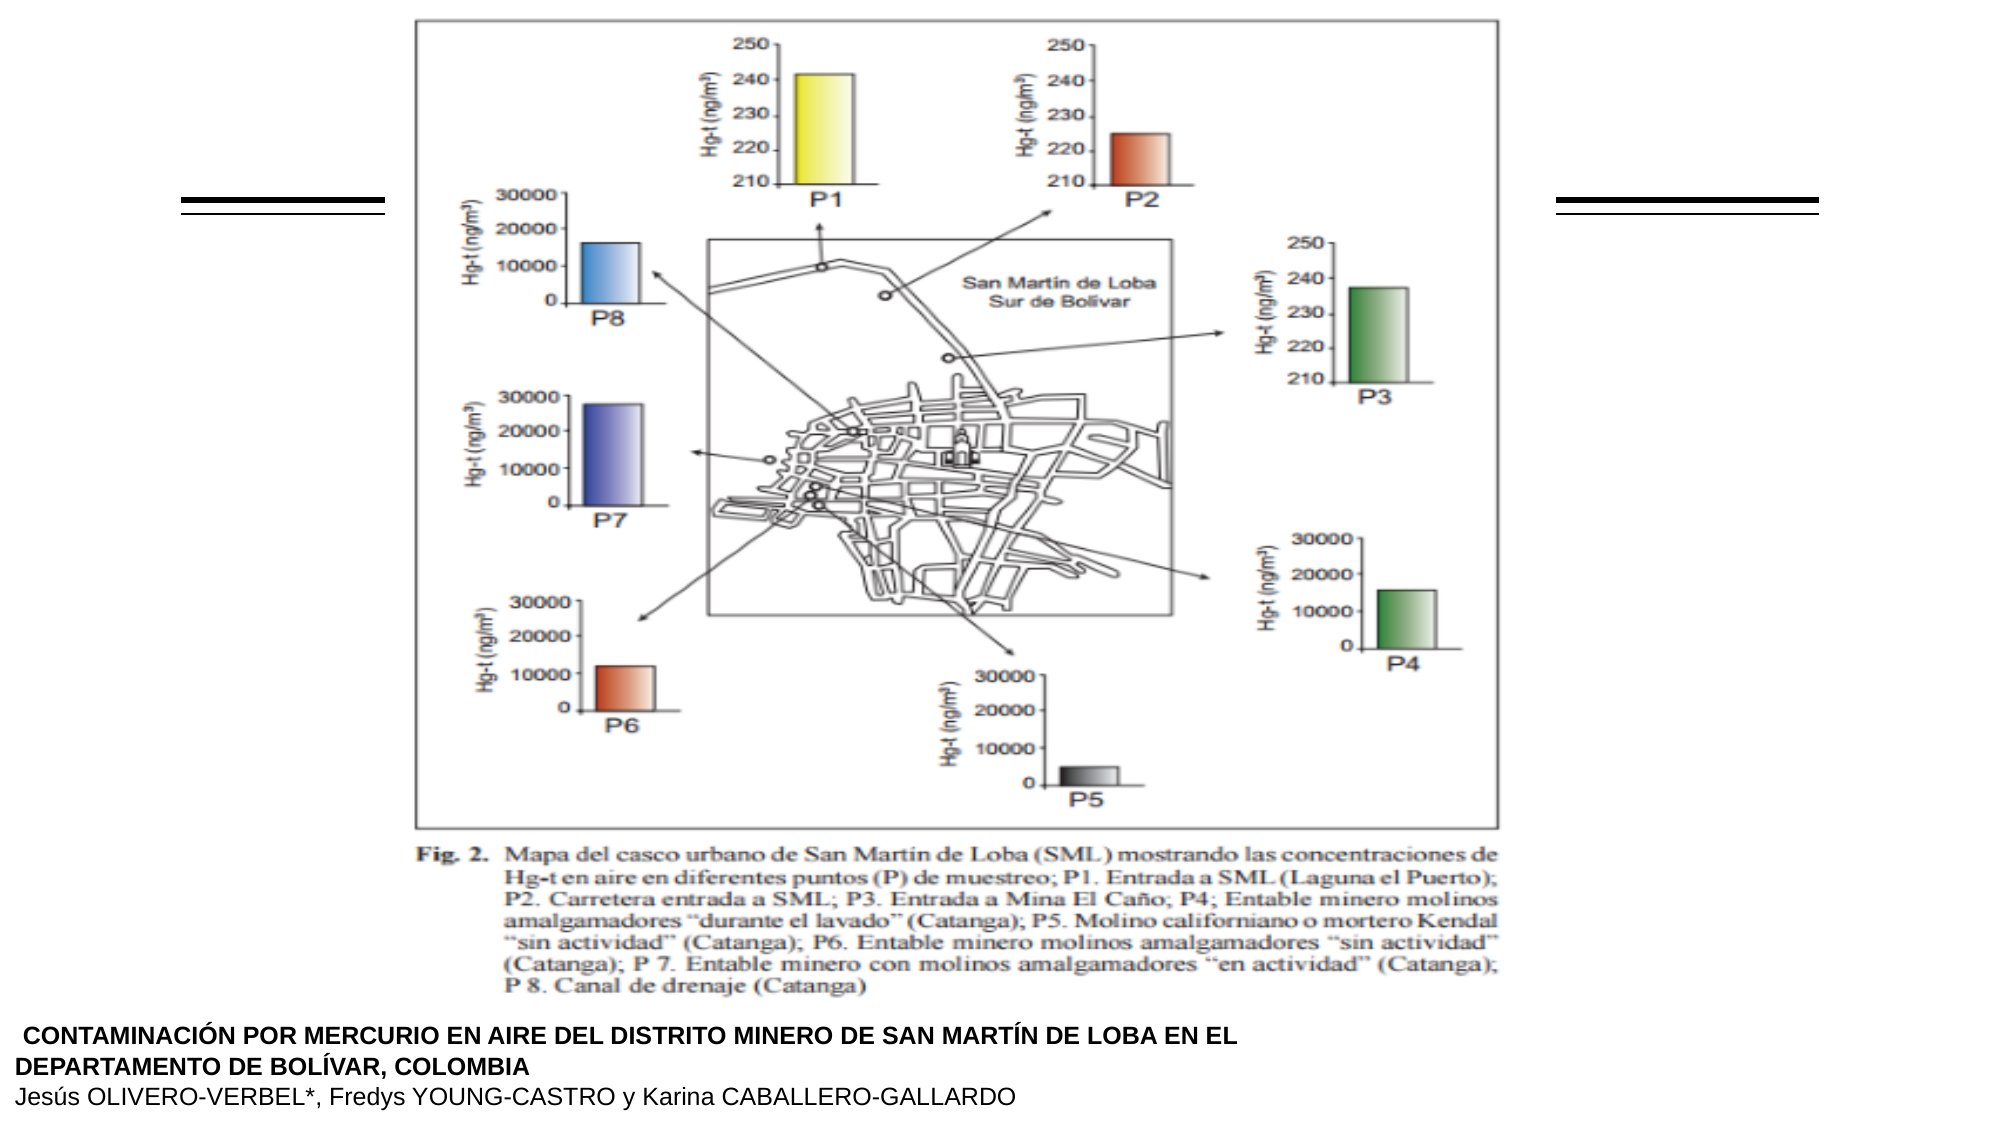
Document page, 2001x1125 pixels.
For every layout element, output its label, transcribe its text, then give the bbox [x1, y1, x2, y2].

picture [385, 0, 1556, 1036]
text_box CONTAMINACIÓN POR MERCURIO EN AIRE DEL DISTRITO MINERO DE SAN MARTÍN DE LOBA EN EL DEPARTAMENTO DE BOLÍVAR, COLOMBIA Jesús OLIVERO-VERBEL*, Fredys YOUNG-CASTRO y Karina CABALLERO-GALLARDO [0, 972, 1425, 1118]
